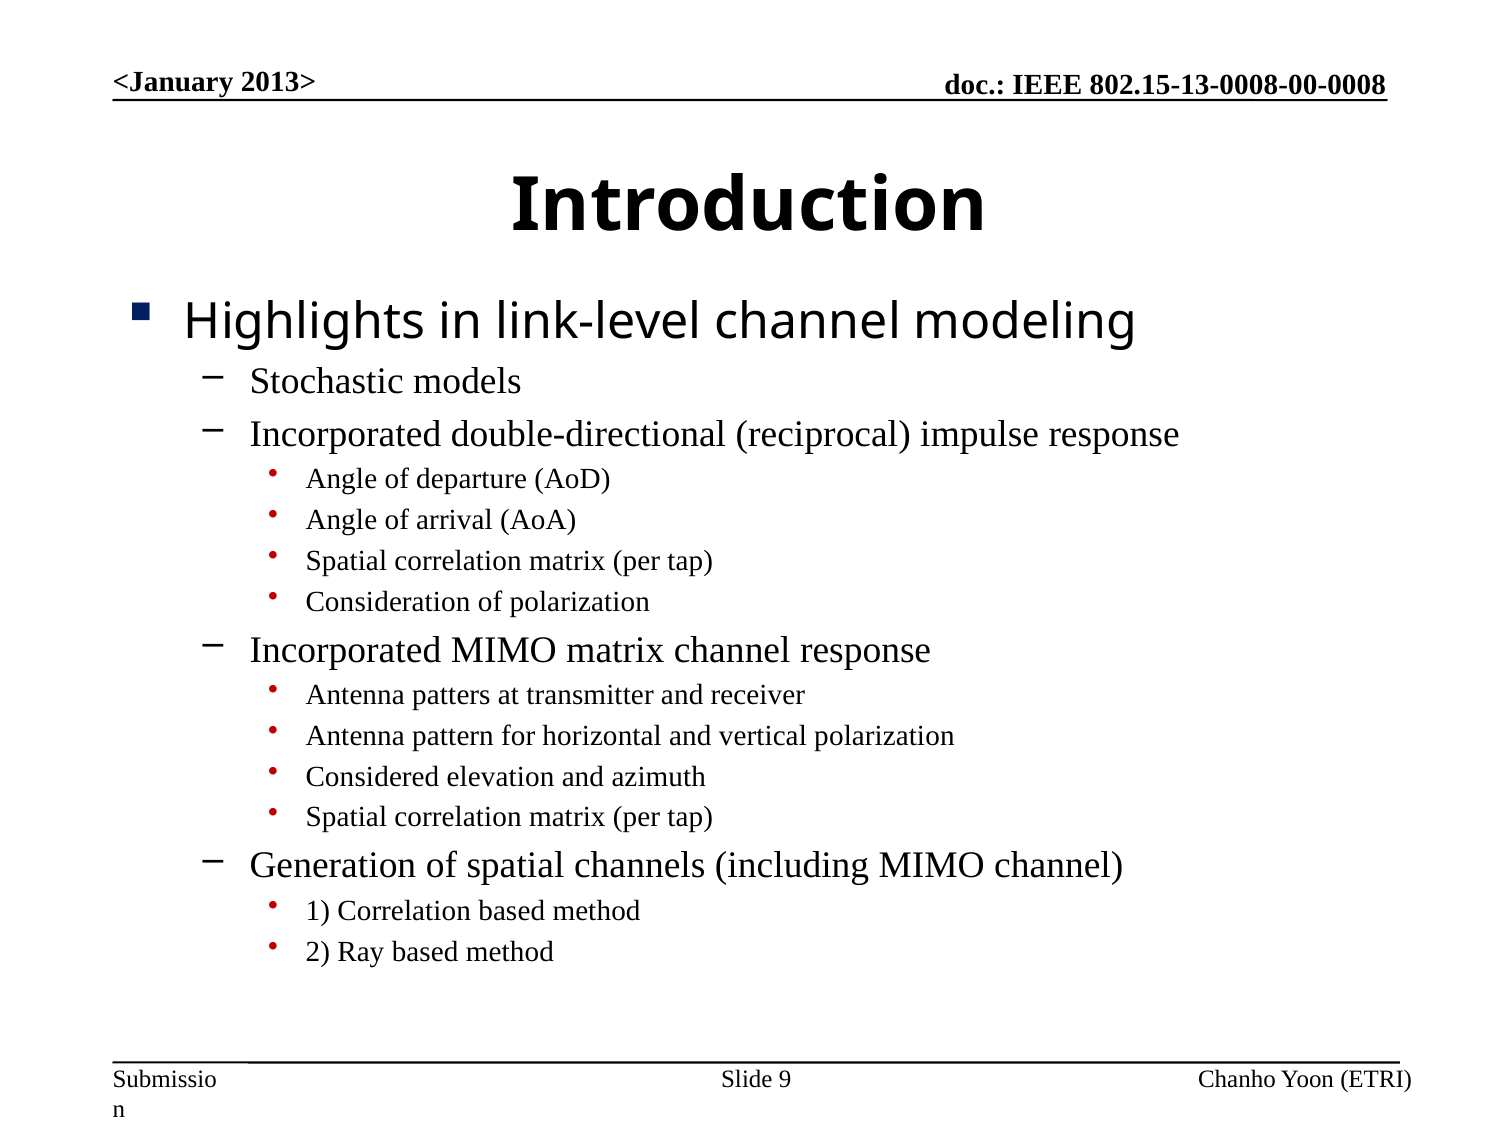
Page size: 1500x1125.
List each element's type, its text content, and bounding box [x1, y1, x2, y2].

footer Chanho Yoon (ETRI) [855, 1061, 1413, 1124]
title Introduction [112, 112, 1388, 280]
list Highlights in link-level channel modeling Stochastic models Incorporated double-directional (reciprocal) impulse response Angle of departure (AoD) Angle of arrival (AoA) Spatial correlation matrix (per tap) Consideration of polarization Incorporated MIMO matrix channel response Antenna patters at transmitter and receiver Antenna pattern for horizontal and vertical polarization Considered elevation and azimuth Spatial correlation matrix (per tap) Generation of spatial channels (including MIMO channel) 1) Correlation based method 2) Ray based method [112, 280, 1388, 1001]
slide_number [112, 61, 376, 98]
slide_number Slide 9 [712, 1061, 800, 1093]
